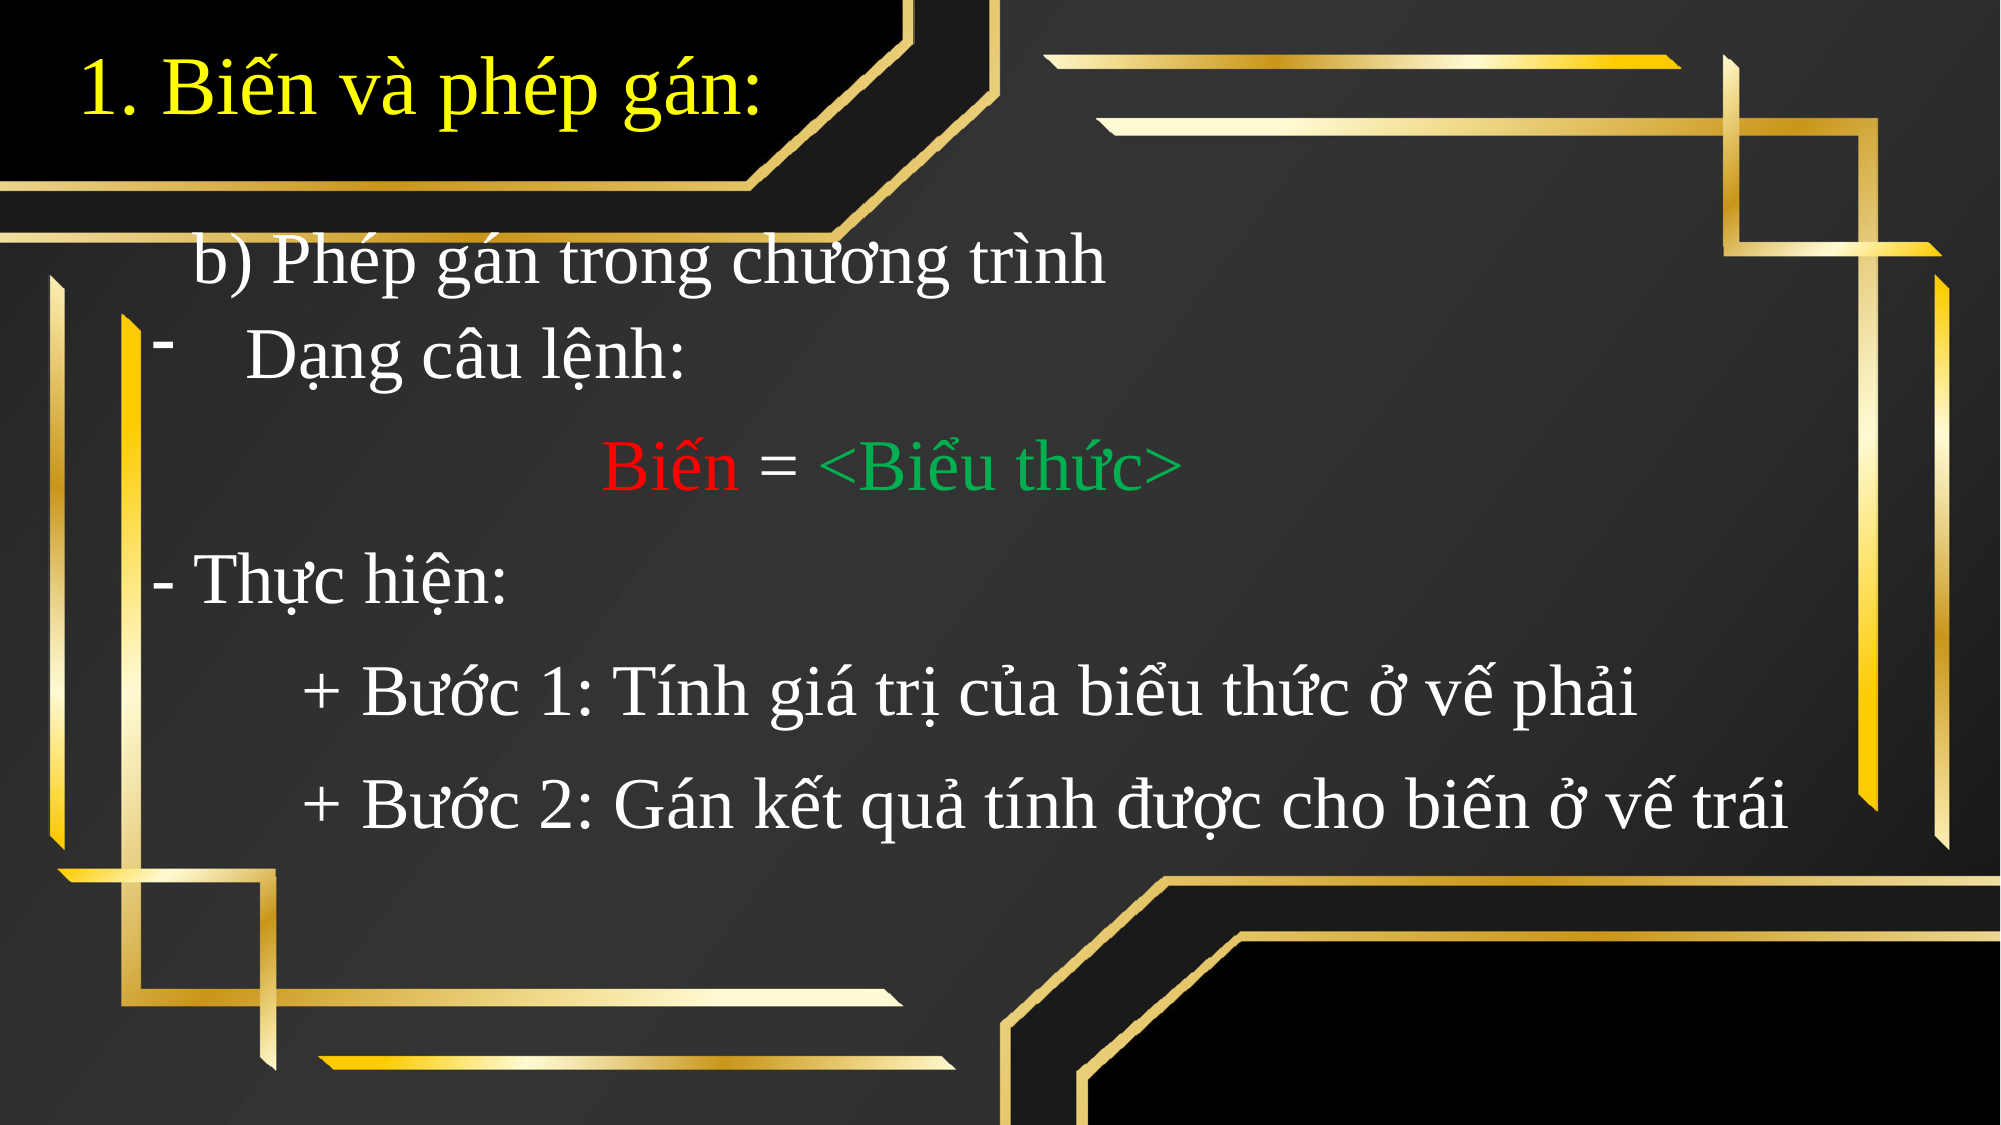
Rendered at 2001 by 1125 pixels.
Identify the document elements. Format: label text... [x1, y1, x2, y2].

text_box 1. Biến và phép gán: [63, 23, 1064, 139]
text_box b) Phép gán trong chương trình [177, 203, 1798, 297]
text_box Dạng câu lệnh: Biến = <Biểu thức> - Thực hiện: + Bước 1: Tính giá trị của biểu thức ở vế phải + Bước 2: Gán kết quả tính được cho biến ở vế trái [137, 297, 2000, 851]
picture [0, 0, 2001, 1125]
